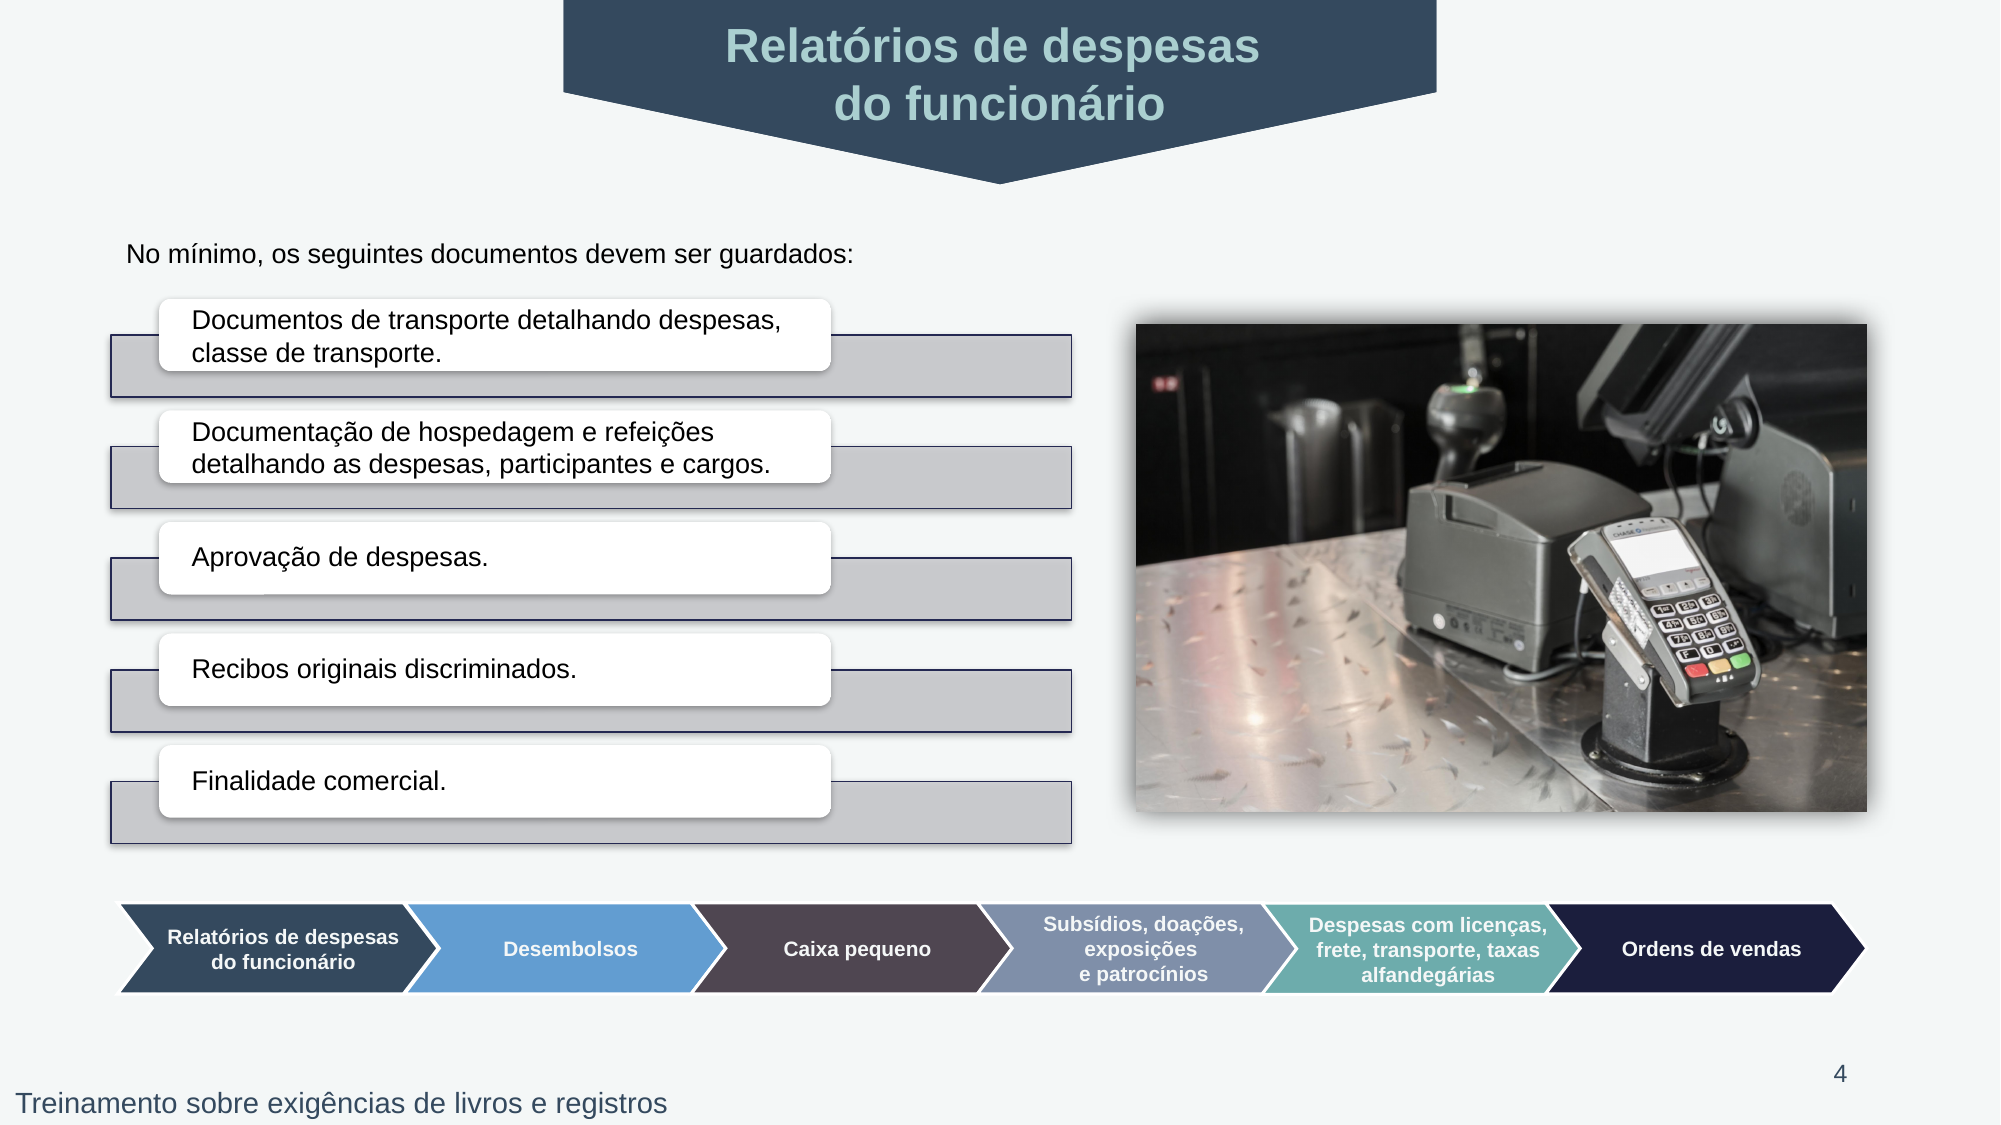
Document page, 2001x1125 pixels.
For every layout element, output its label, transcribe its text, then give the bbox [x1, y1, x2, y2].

picture [1135, 323, 1868, 812]
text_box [110, 296, 1072, 846]
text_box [117, 902, 1868, 995]
text_box [563, 84, 1437, 185]
text_box [563, 0, 1437, 7]
text_box Relatórios de despesas do funcionário [446, 7, 1554, 84]
slide_number 4 [1412, 1042, 1863, 1103]
text_box No mínimo, os seguintes documentos devem ser guardados: [111, 225, 1132, 285]
